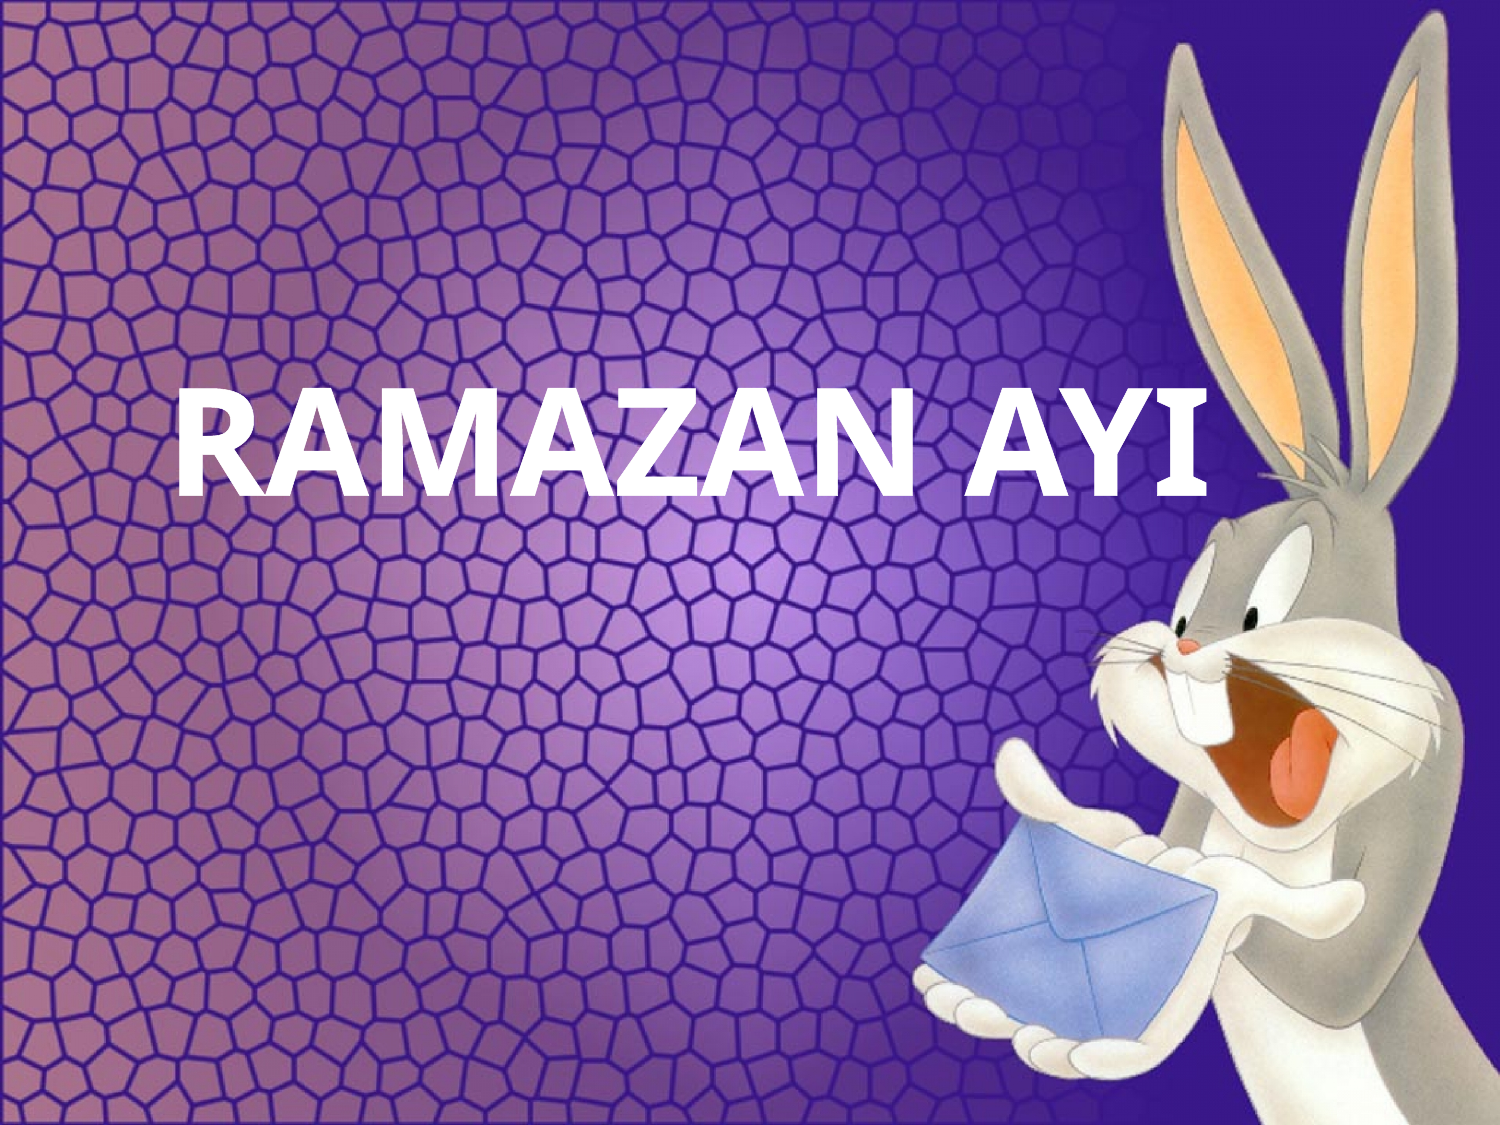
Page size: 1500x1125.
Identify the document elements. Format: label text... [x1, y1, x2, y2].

text_box RAMAZAN AYI [151, 338, 1227, 533]
picture [0, 0, 1500, 1125]
